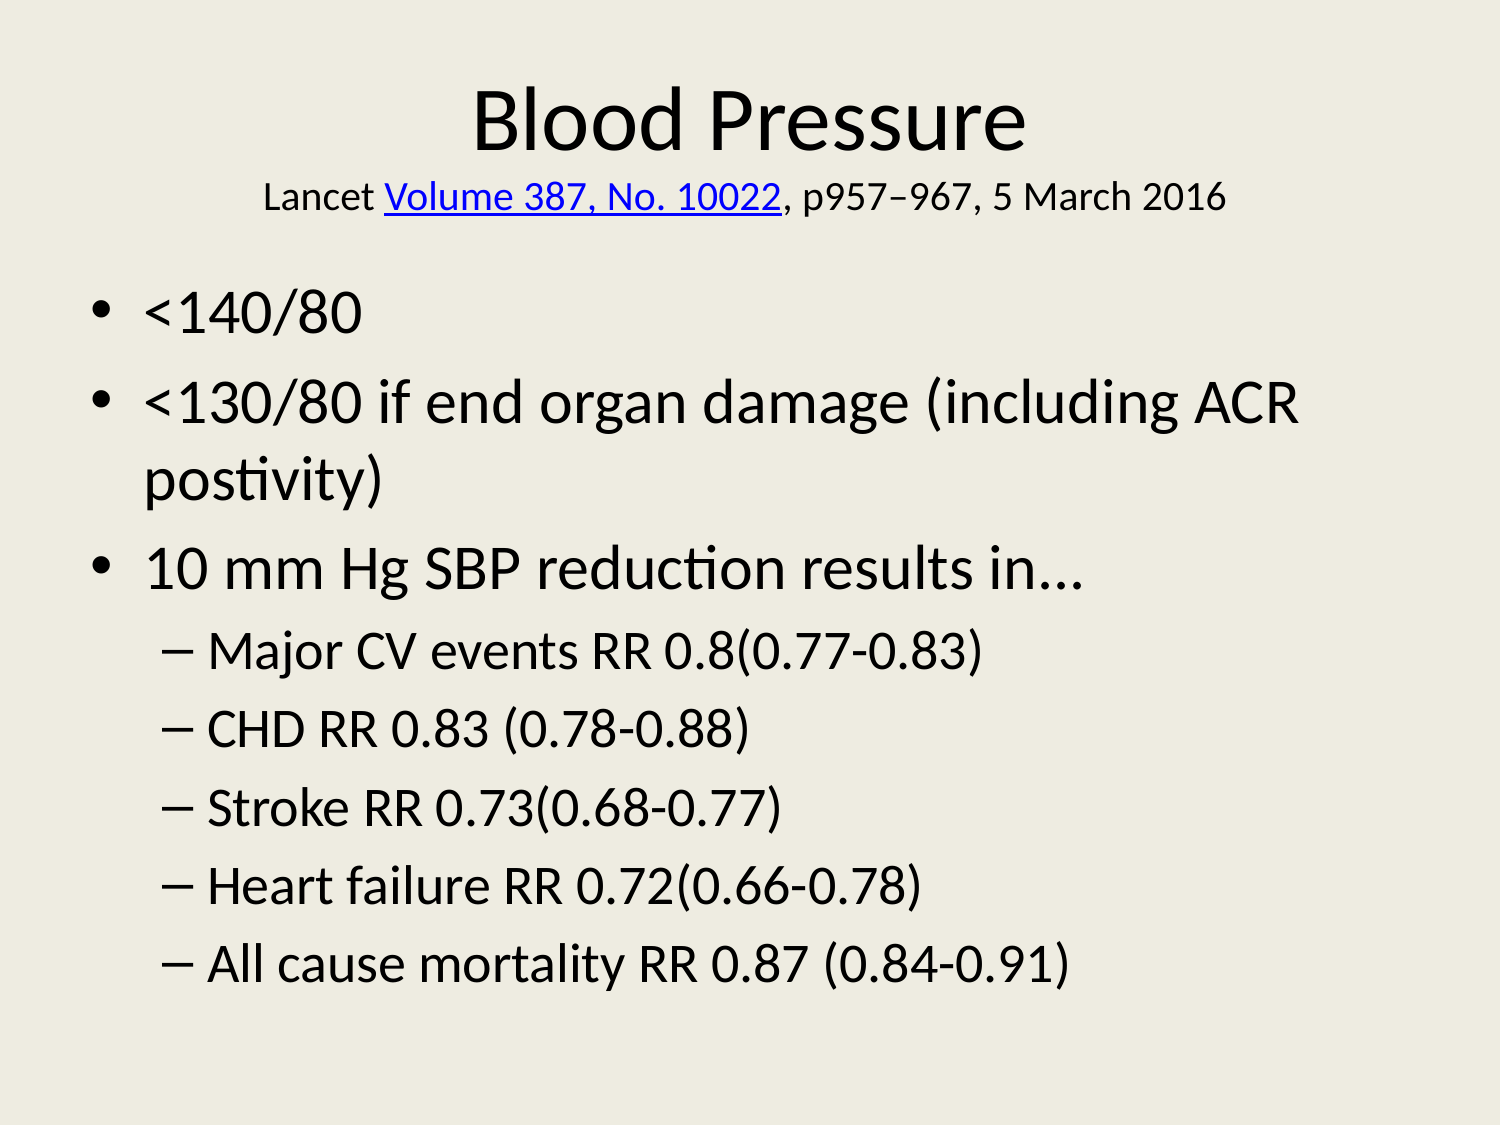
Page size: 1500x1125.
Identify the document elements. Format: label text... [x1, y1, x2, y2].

list <140/80 <130/80 if end organ damage (including ACR postivity) 10 mm Hg SBP reduction results in... Major CV events RR 0.8(0.77-0.83) CHD RR 0.83 (0.78-0.88) Stroke RR 0.73(0.68-0.77) Heart failure RR 0.72(0.66-0.78) All cause mortality RR 0.87 (0.84-0.91) [75, 262, 1425, 1005]
title Blood Pressure Lancet Volume 387, No. 10022, p957–967, 5 March 2016 [75, 45, 1425, 233]
